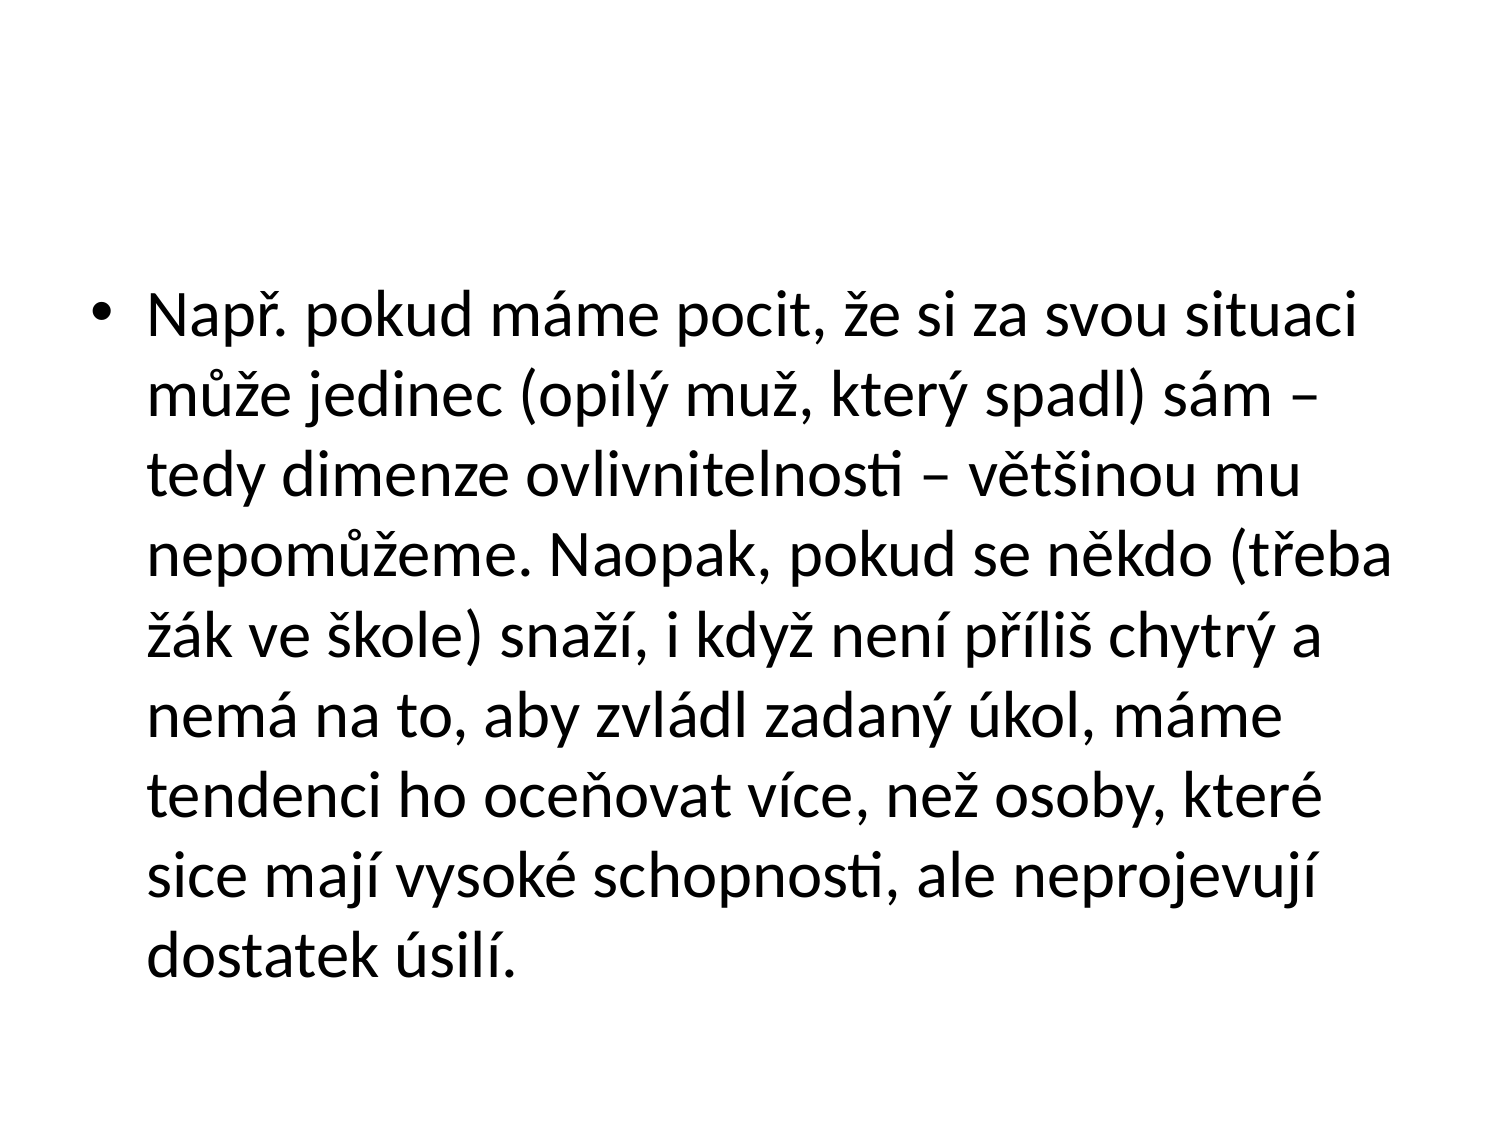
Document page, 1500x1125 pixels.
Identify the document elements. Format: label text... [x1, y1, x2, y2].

list Např. pokud máme pocit, že si za svou situaci může jedinec (opilý muž, který spadl) sám – tedy dimenze ovlivnitelnosti – většinou mu nepomůžeme. Naopak, pokud se někdo (třeba žák ve škole) snaží, i když není příliš chytrý a nemá na to, aby zvládl zadaný úkol, máme tendenci ho oceňovat více, než osoby, které sice mají vysoké schopnosti, ale neprojevují dostatek úsilí. [75, 262, 1425, 1005]
